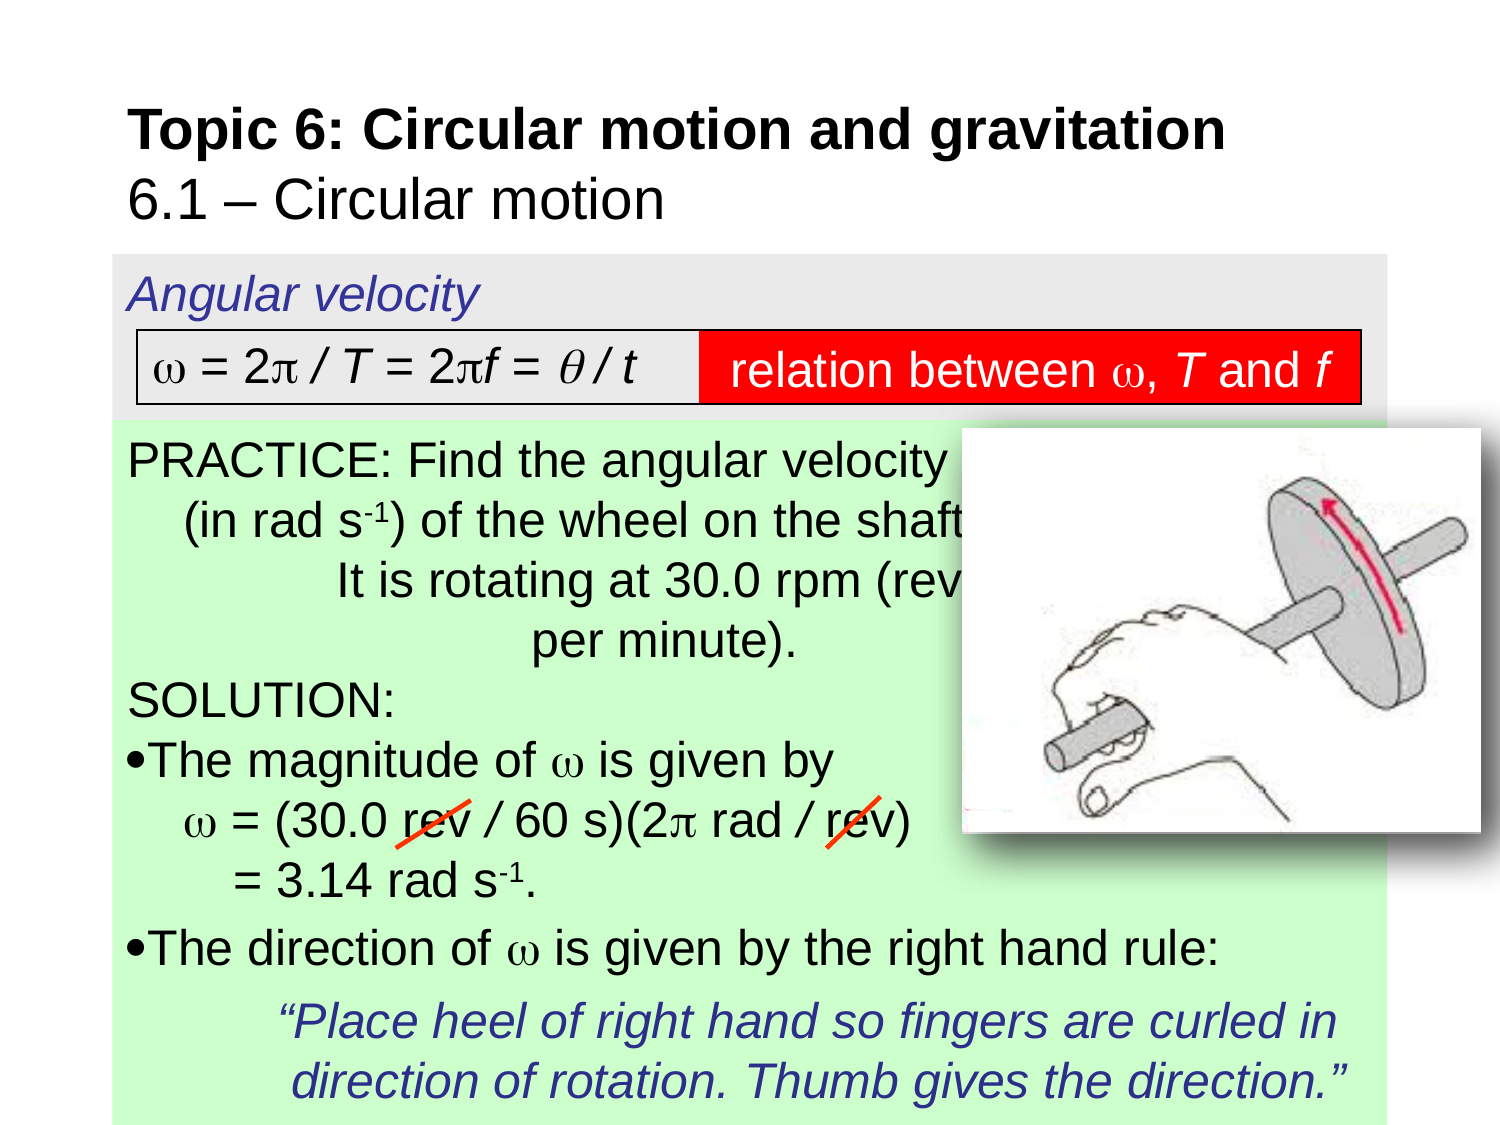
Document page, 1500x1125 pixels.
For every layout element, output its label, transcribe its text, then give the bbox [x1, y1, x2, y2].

picture [961, 428, 1481, 834]
title Topic 6: Circular motion and gravitation 6.1 – Circular motion [112, 87, 1388, 235]
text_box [136, 329, 1362, 406]
text_box PRACTICE: Find the angular velocity (in rad s-1) of the wheel on the shaft. It is rotating at 30.0 rpm (revolutions per minute). SOLUTION: The magnitude of  is given by  = (30.0 rev / 60 s)(2 rad / rev) = 3.14 rad s-1. The direction of  is given by the right hand rule: “Place heel of right hand so fingers are curled in direction of rotation. Thumb gives the direction.” [112, 421, 1388, 1125]
text_box Angular velocity [112, 254, 1388, 421]
